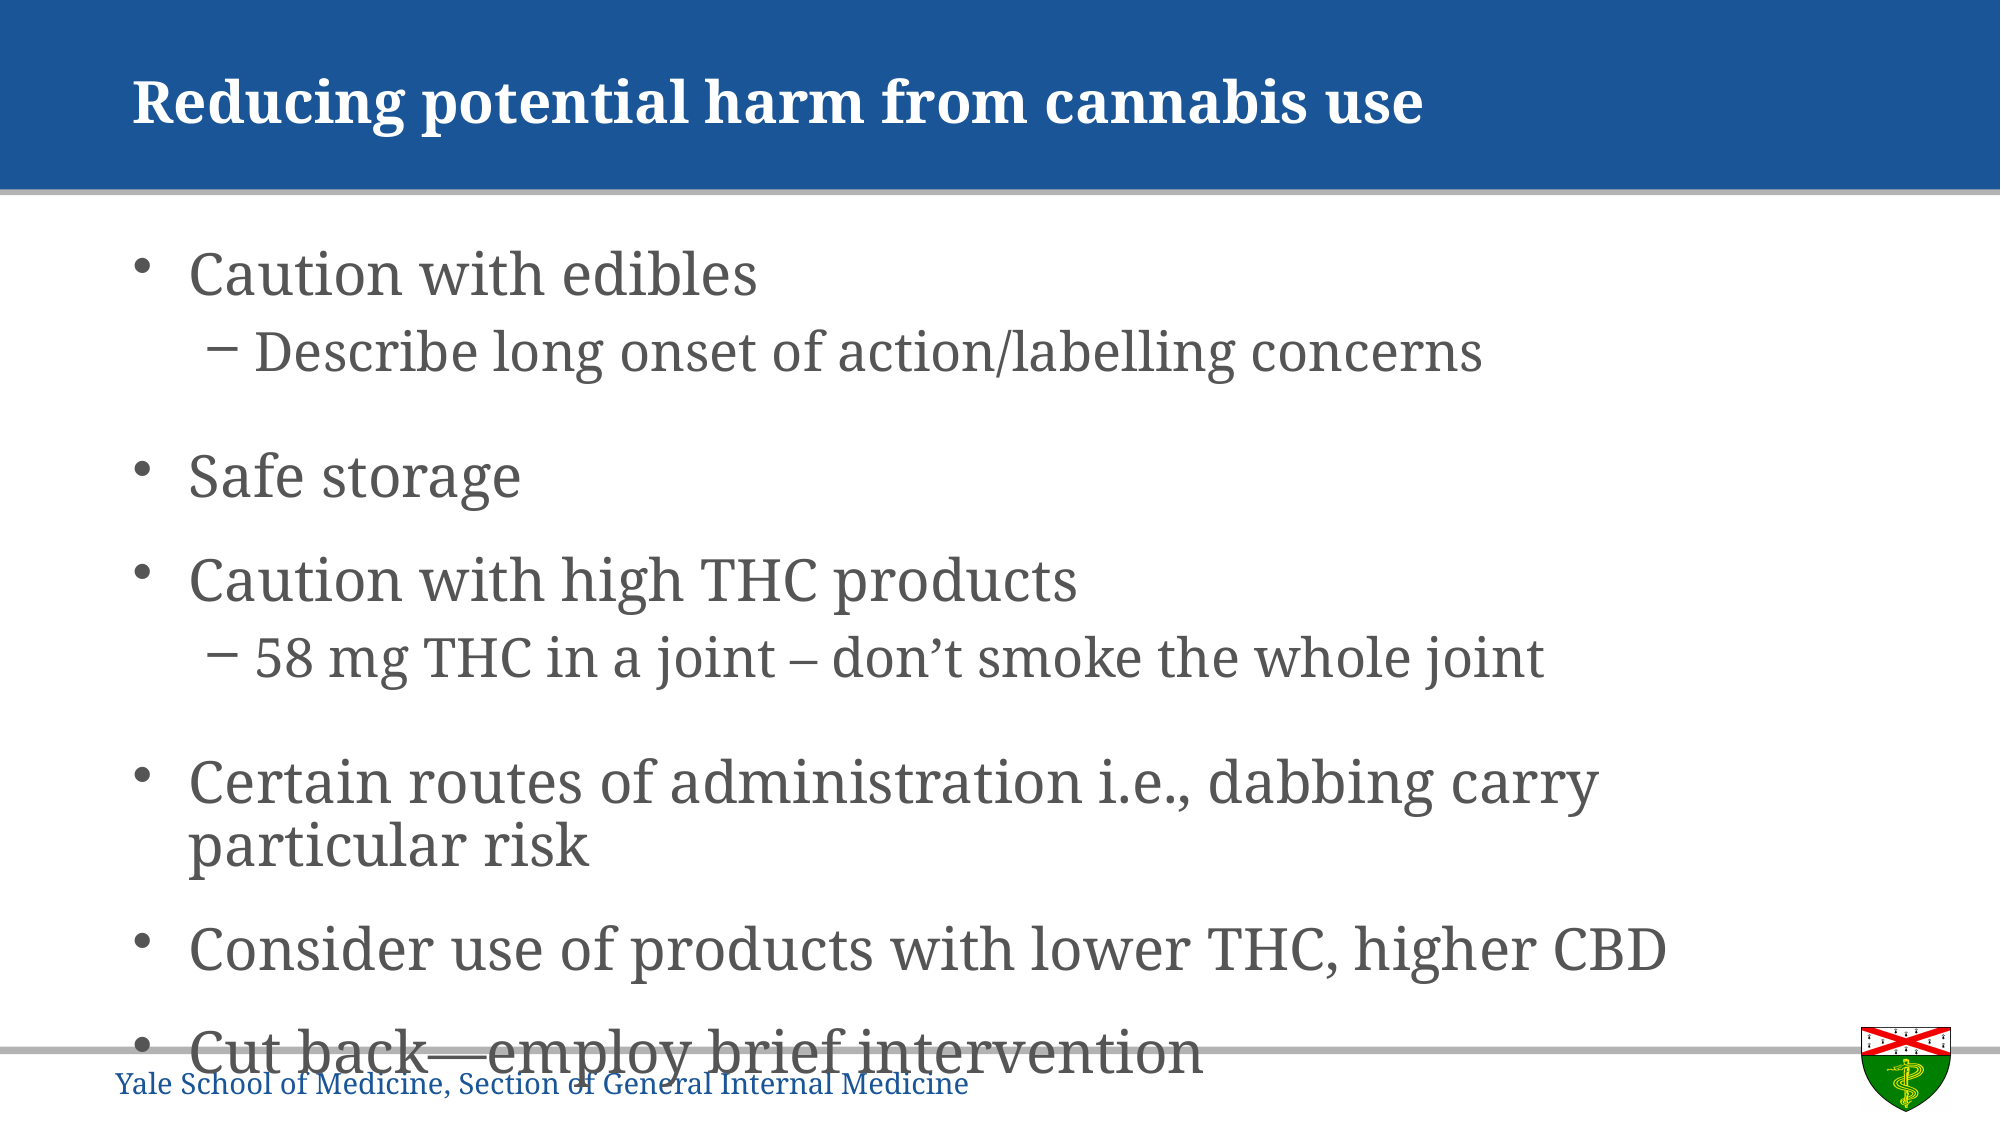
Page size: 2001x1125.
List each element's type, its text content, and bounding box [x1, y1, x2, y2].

title Reducing potential harm from cannabis use [117, 24, 1898, 175]
list Caution with edibles Describe long onset of action/labelling concerns Safe storage Caution with high THC products 58 mg THC in a joint – don’t smoke the whole joint Certain routes of administration i.e., dabbing carry particular risk Consider use of products with lower THC, higher CBD Cut back—employ brief intervention [117, 237, 1895, 1003]
picture [1861, 1027, 1951, 1112]
